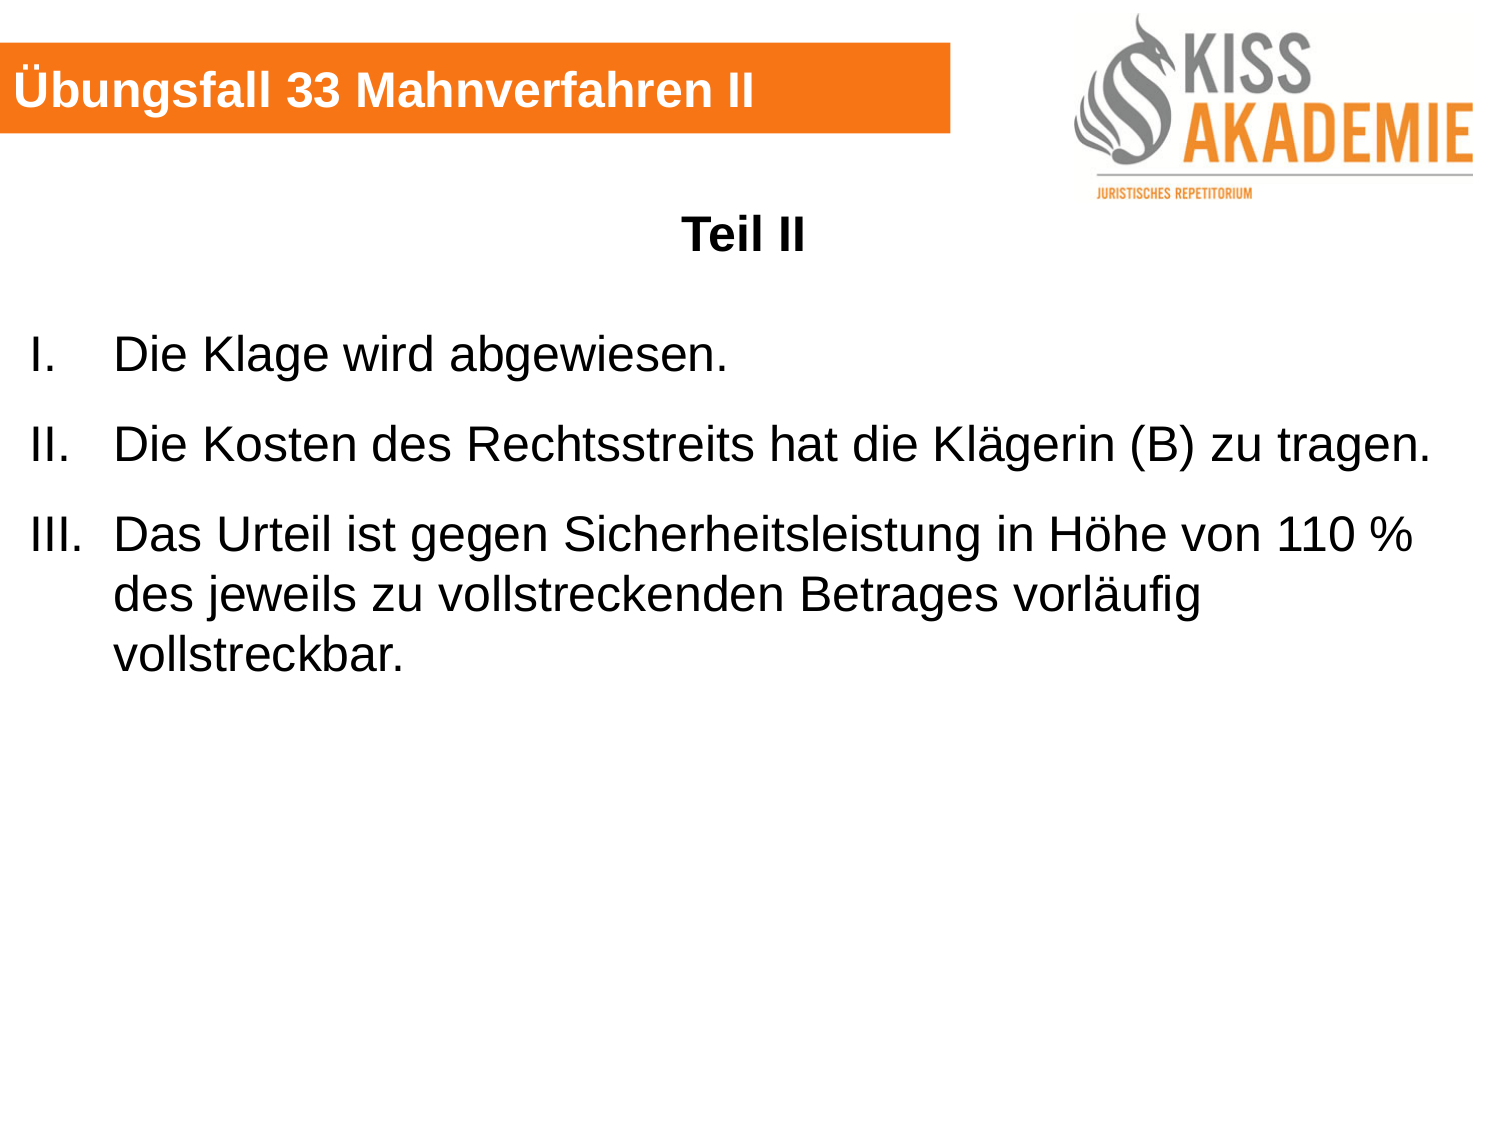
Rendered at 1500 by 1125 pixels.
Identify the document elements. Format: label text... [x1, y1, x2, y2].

text_box Teil II Die Klage wird abgewiesen. Die Kosten des Rechtsstreits hat die Klägerin (B) zu tragen. Das Urteil ist gegen Sicherheitsleistung in Höhe von 110 % des jeweils zu vollstreckenden Betrages vorläufig vollstreckbar. [29, 201, 1459, 682]
text_box Übungsfall 33 Mahnverfahren II [0, 42, 951, 134]
picture [1074, 13, 1473, 203]
